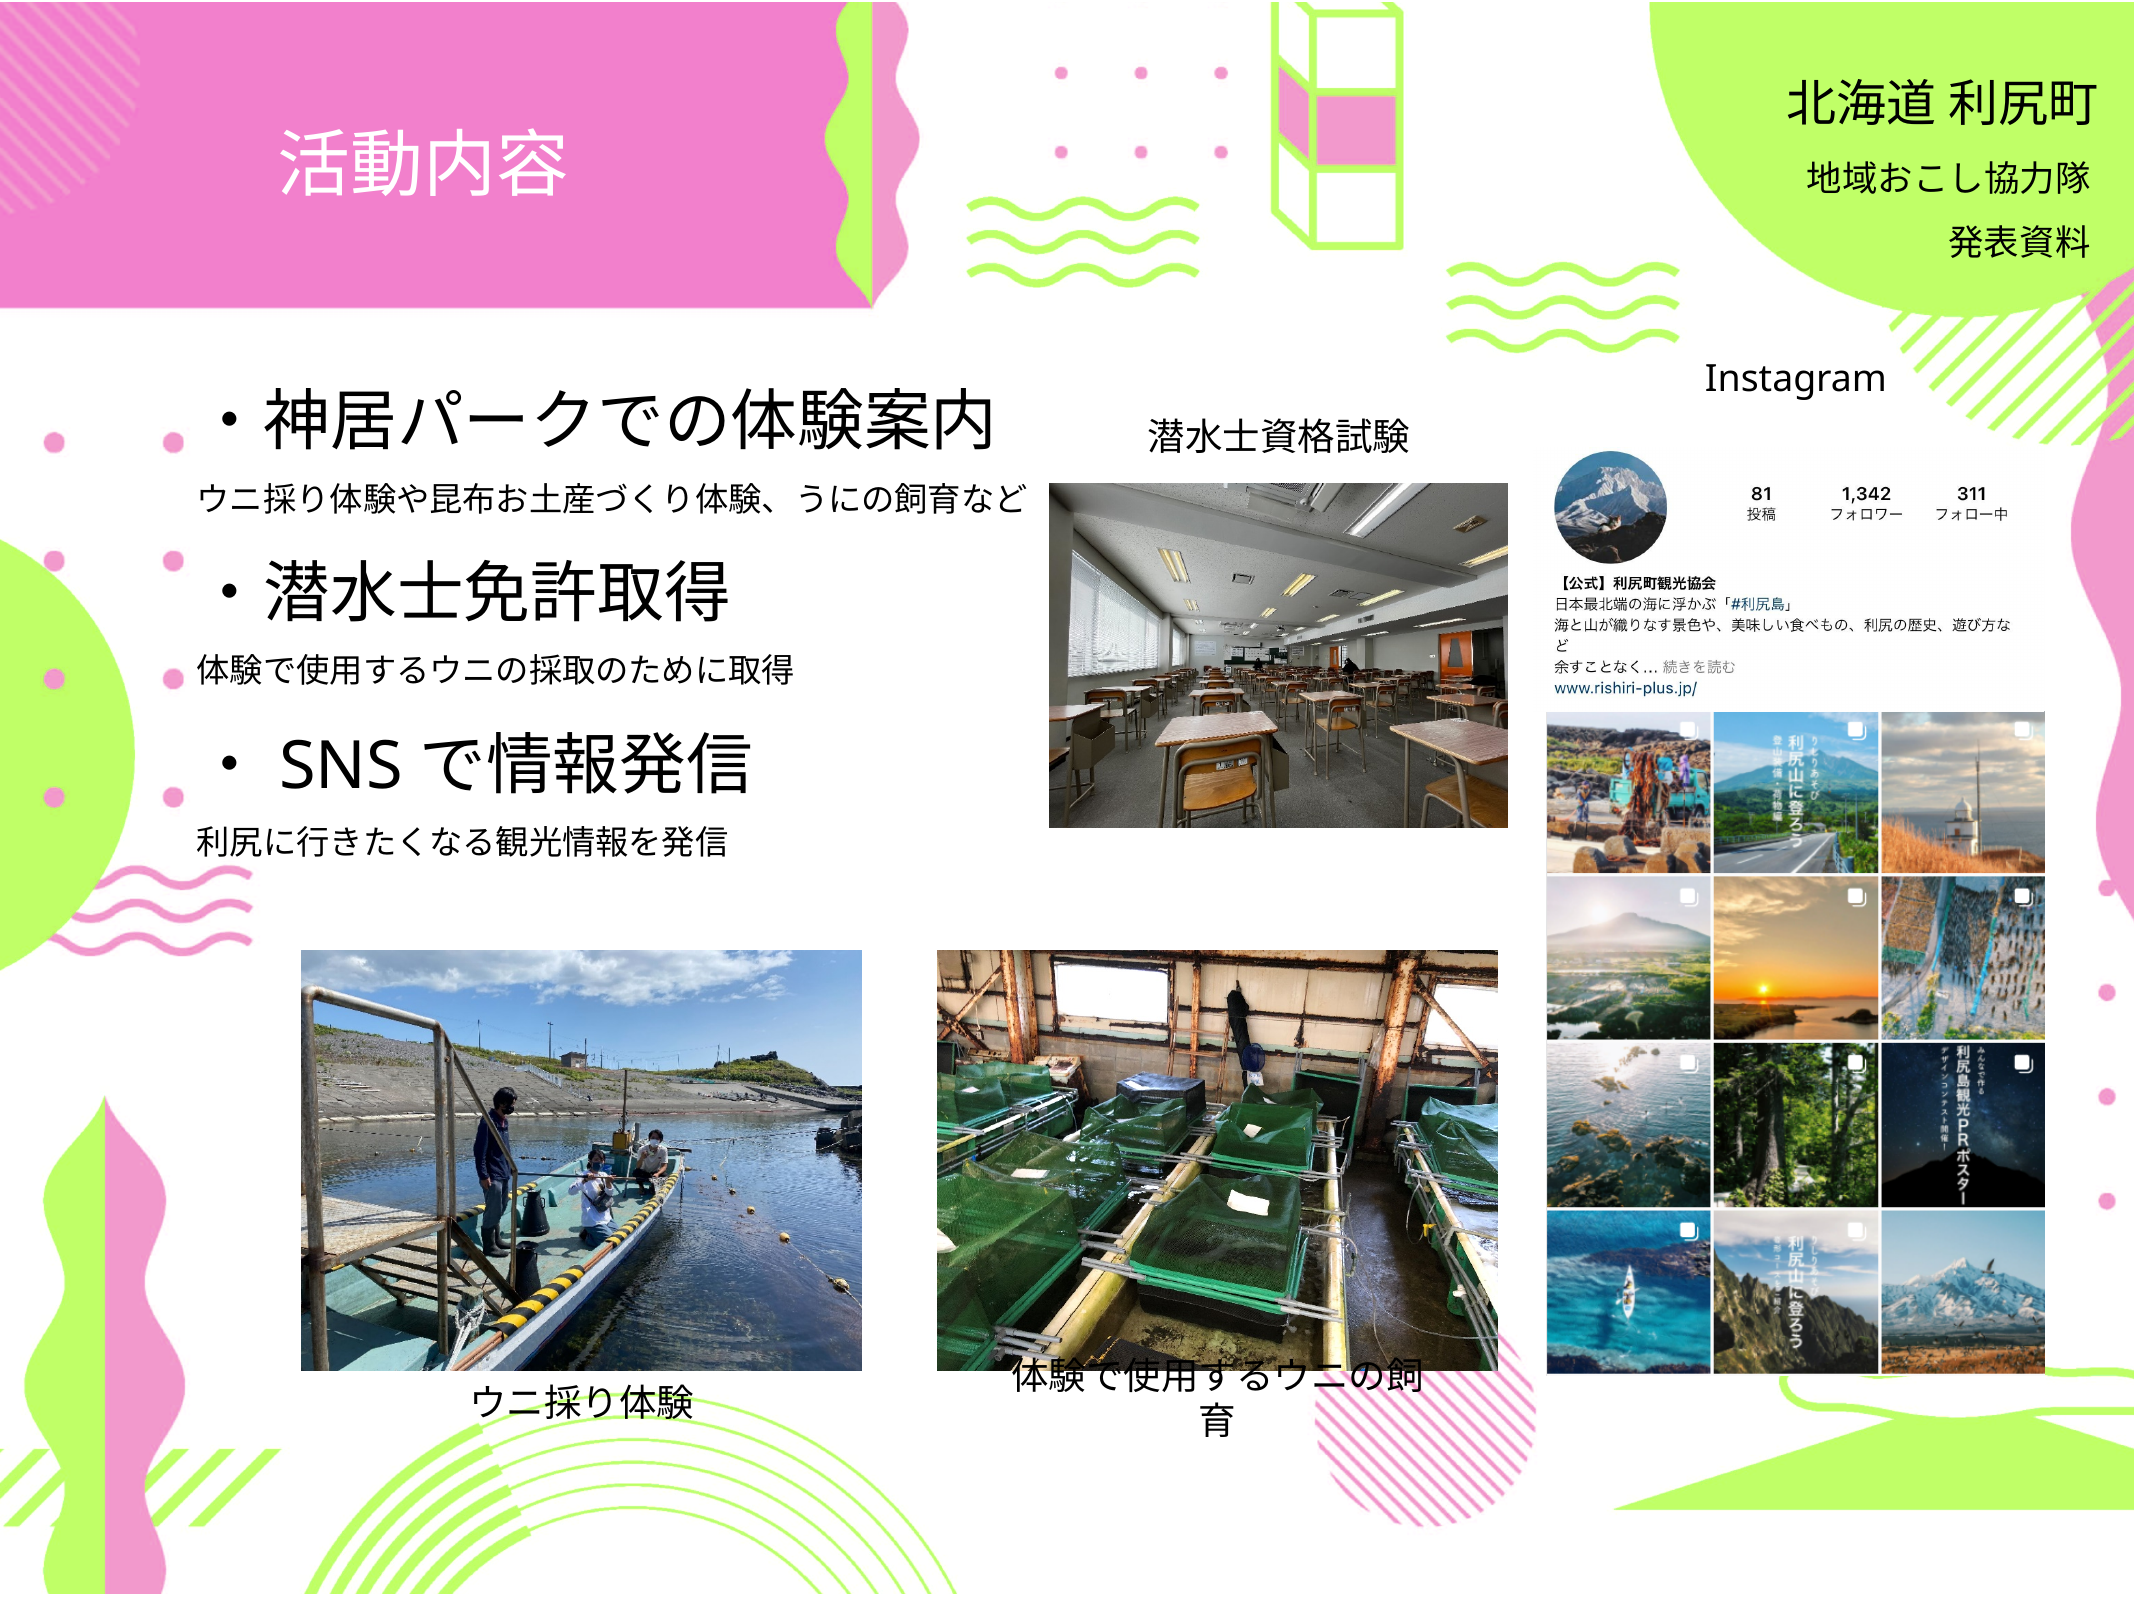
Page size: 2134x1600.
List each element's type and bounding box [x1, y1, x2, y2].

picture [0, 2, 2134, 1594]
text_box [1533, 447, 2044, 1377]
